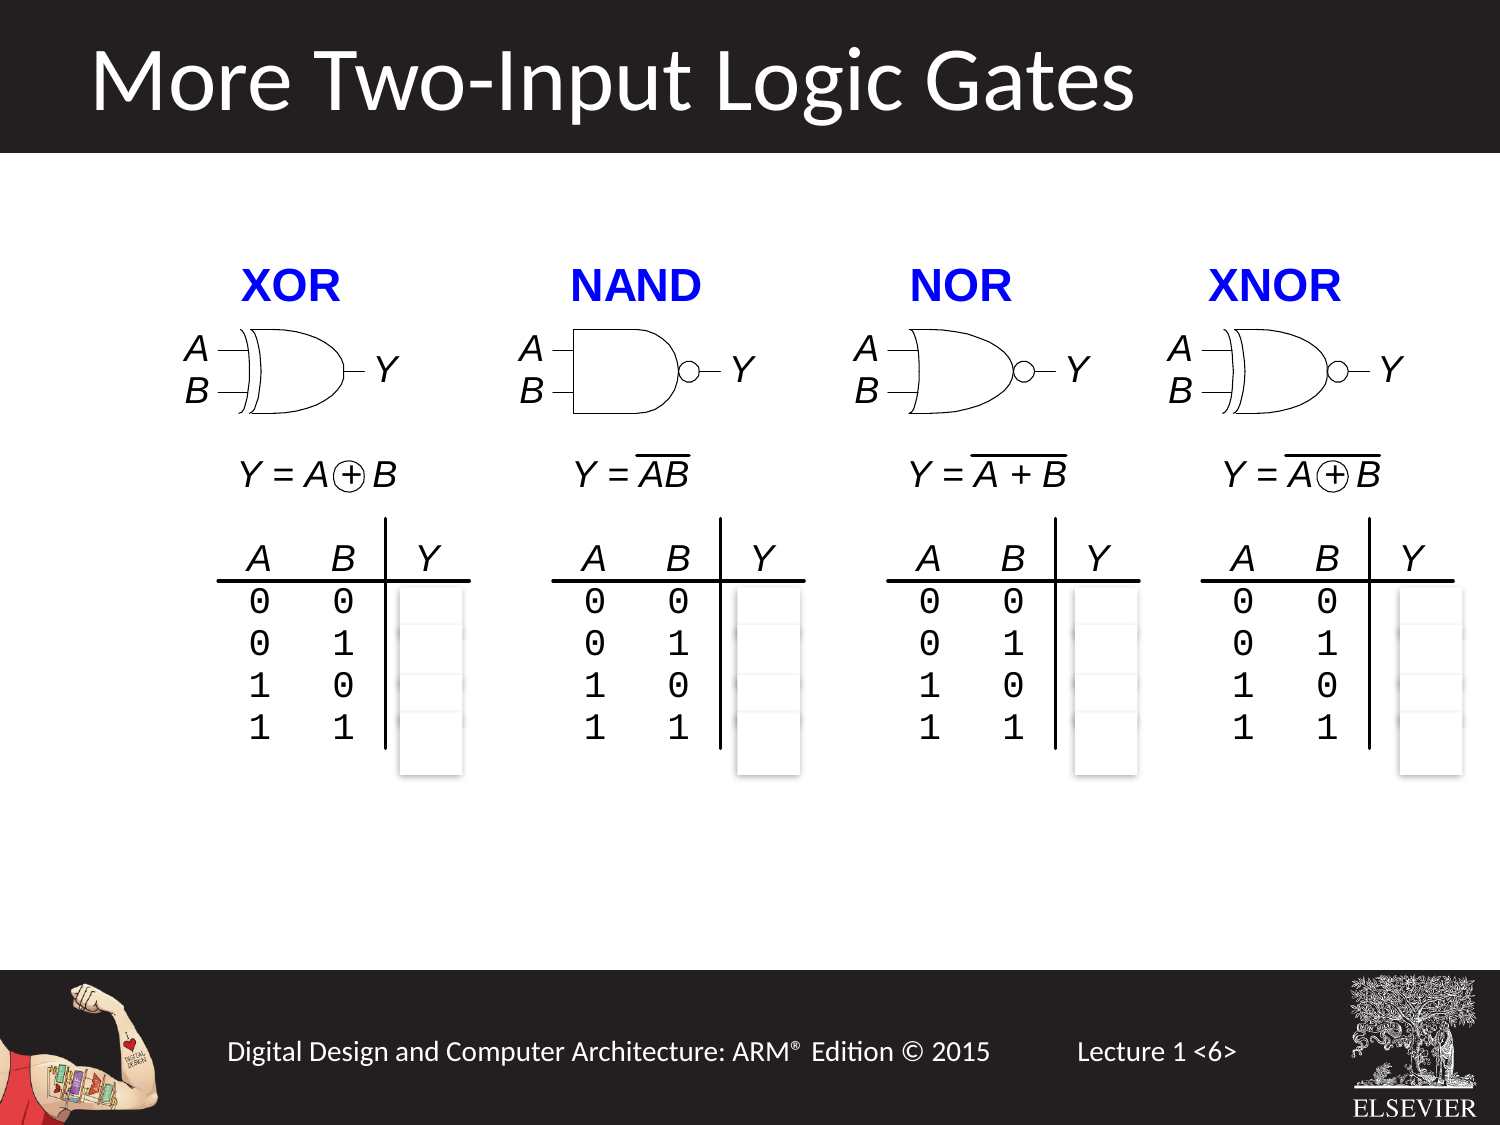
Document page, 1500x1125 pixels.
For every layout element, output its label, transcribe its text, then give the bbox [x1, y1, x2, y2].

picture [0, 979, 163, 1125]
text_box [87, 174, 1413, 1025]
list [149, 240, 1463, 776]
picture [1350, 974, 1477, 1117]
text_box More Two-Input Logic Gates [75, 11, 1375, 136]
